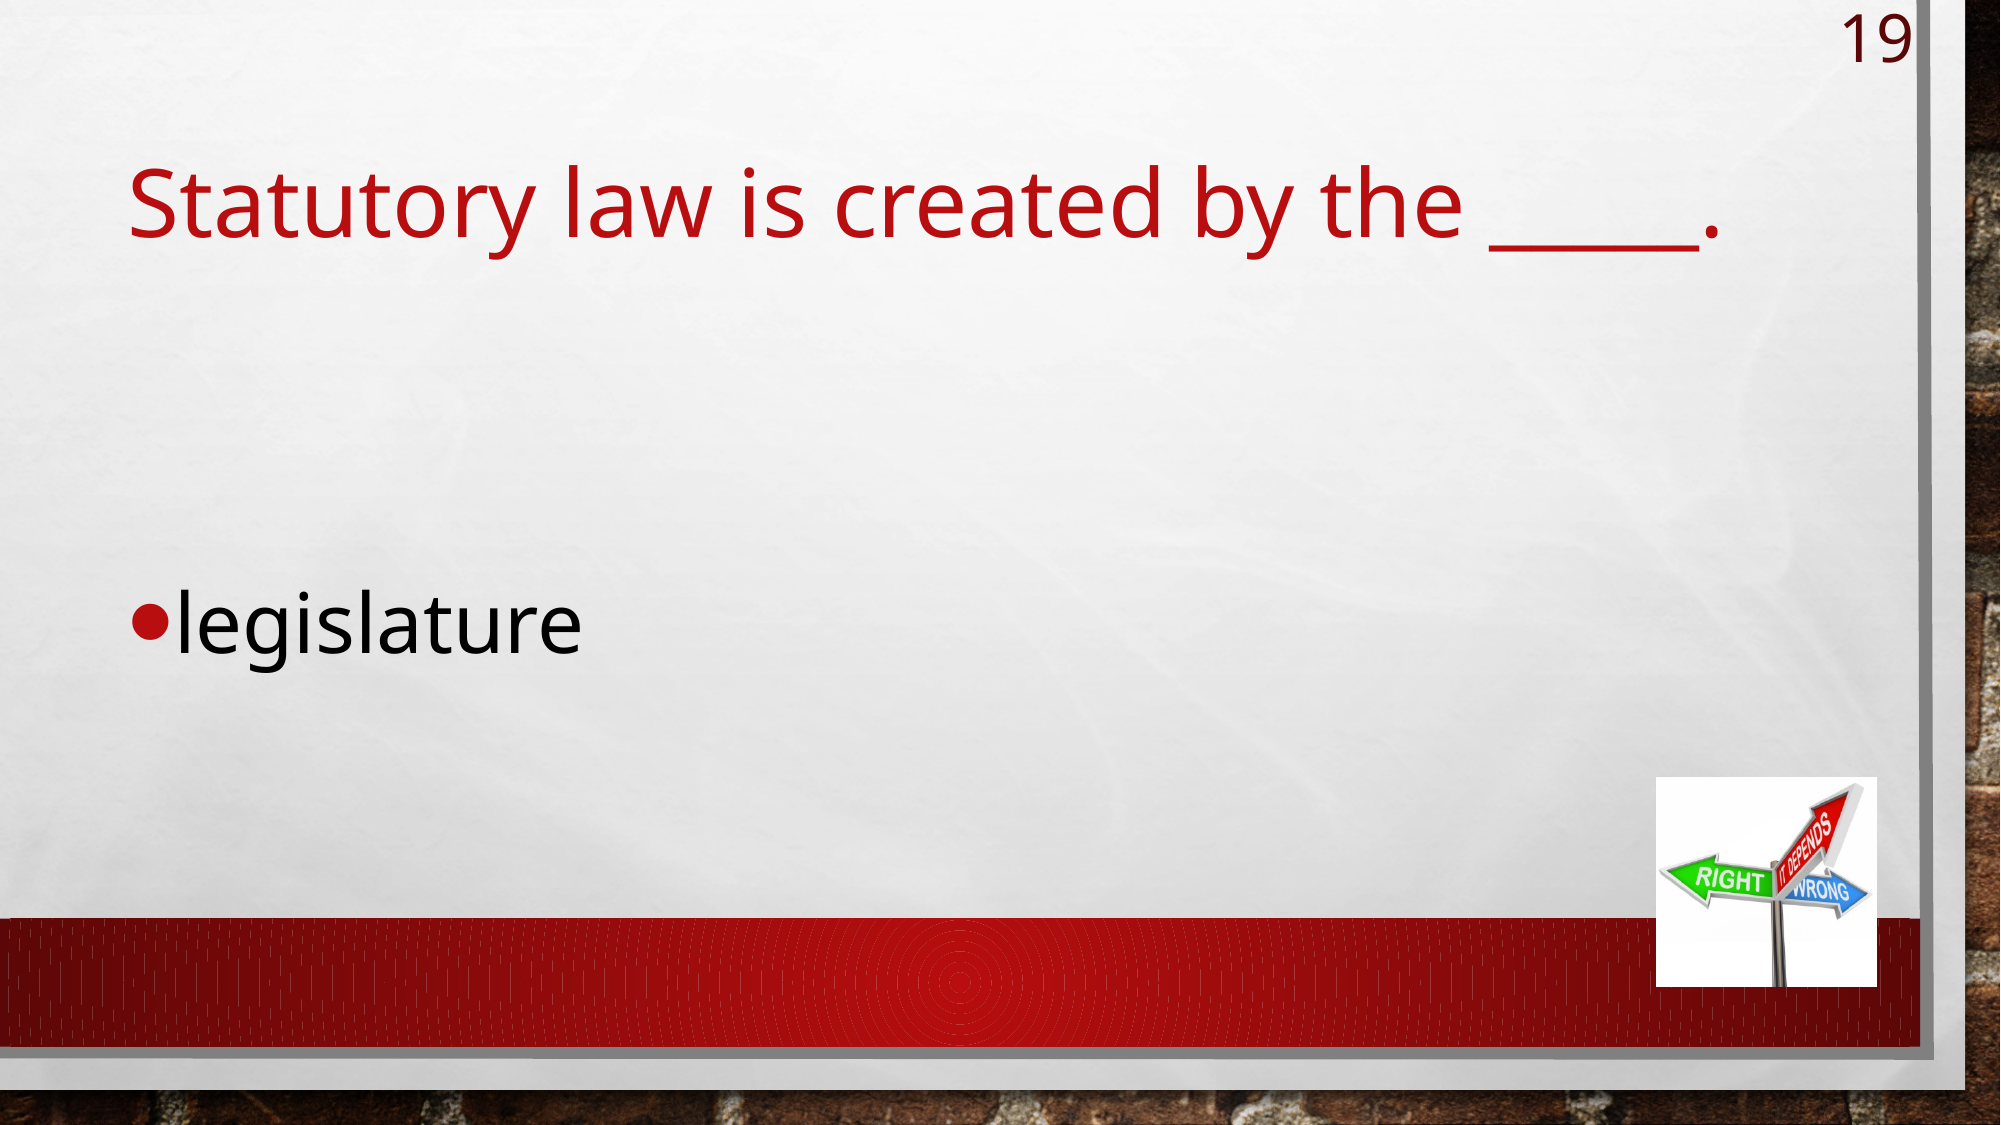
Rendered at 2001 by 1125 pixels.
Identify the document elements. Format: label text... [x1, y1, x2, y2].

picture [1656, 776, 1877, 987]
title Statutory law is created by the _____. [112, 112, 1818, 302]
list legislature [112, 338, 1818, 882]
slide_number 19 [1802, 0, 1952, 82]
picture [0, 0, 2000, 1125]
